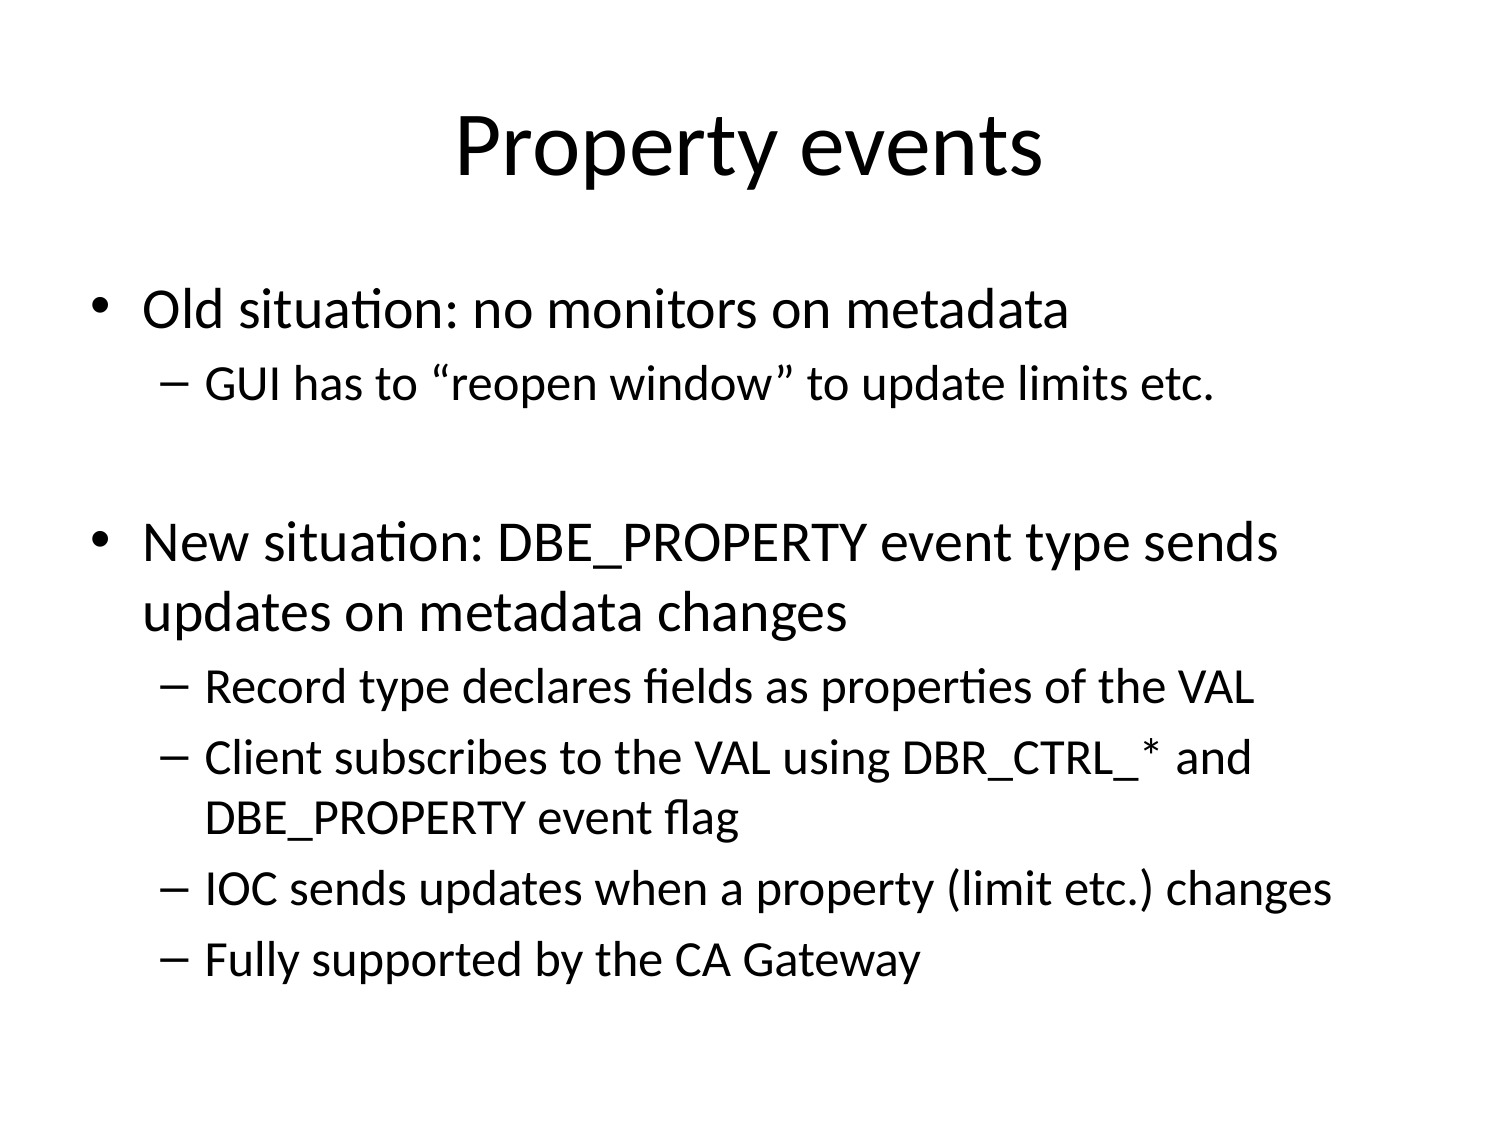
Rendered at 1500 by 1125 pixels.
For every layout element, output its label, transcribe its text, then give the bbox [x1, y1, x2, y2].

list Old situation: no monitors on metadata GUI has to “reopen window” to update limits etc. New situation: DBE_PROPERTY event type sends updates on metadata changes Record type declares fields as properties of the VAL Client subscribes to the VAL using DBR_CTRL_* and DBE_PROPERTY event flag IOC sends updates when a property (limit etc.) changes Fully supported by the CA Gateway [75, 262, 1425, 1005]
title Property events [75, 45, 1425, 233]
